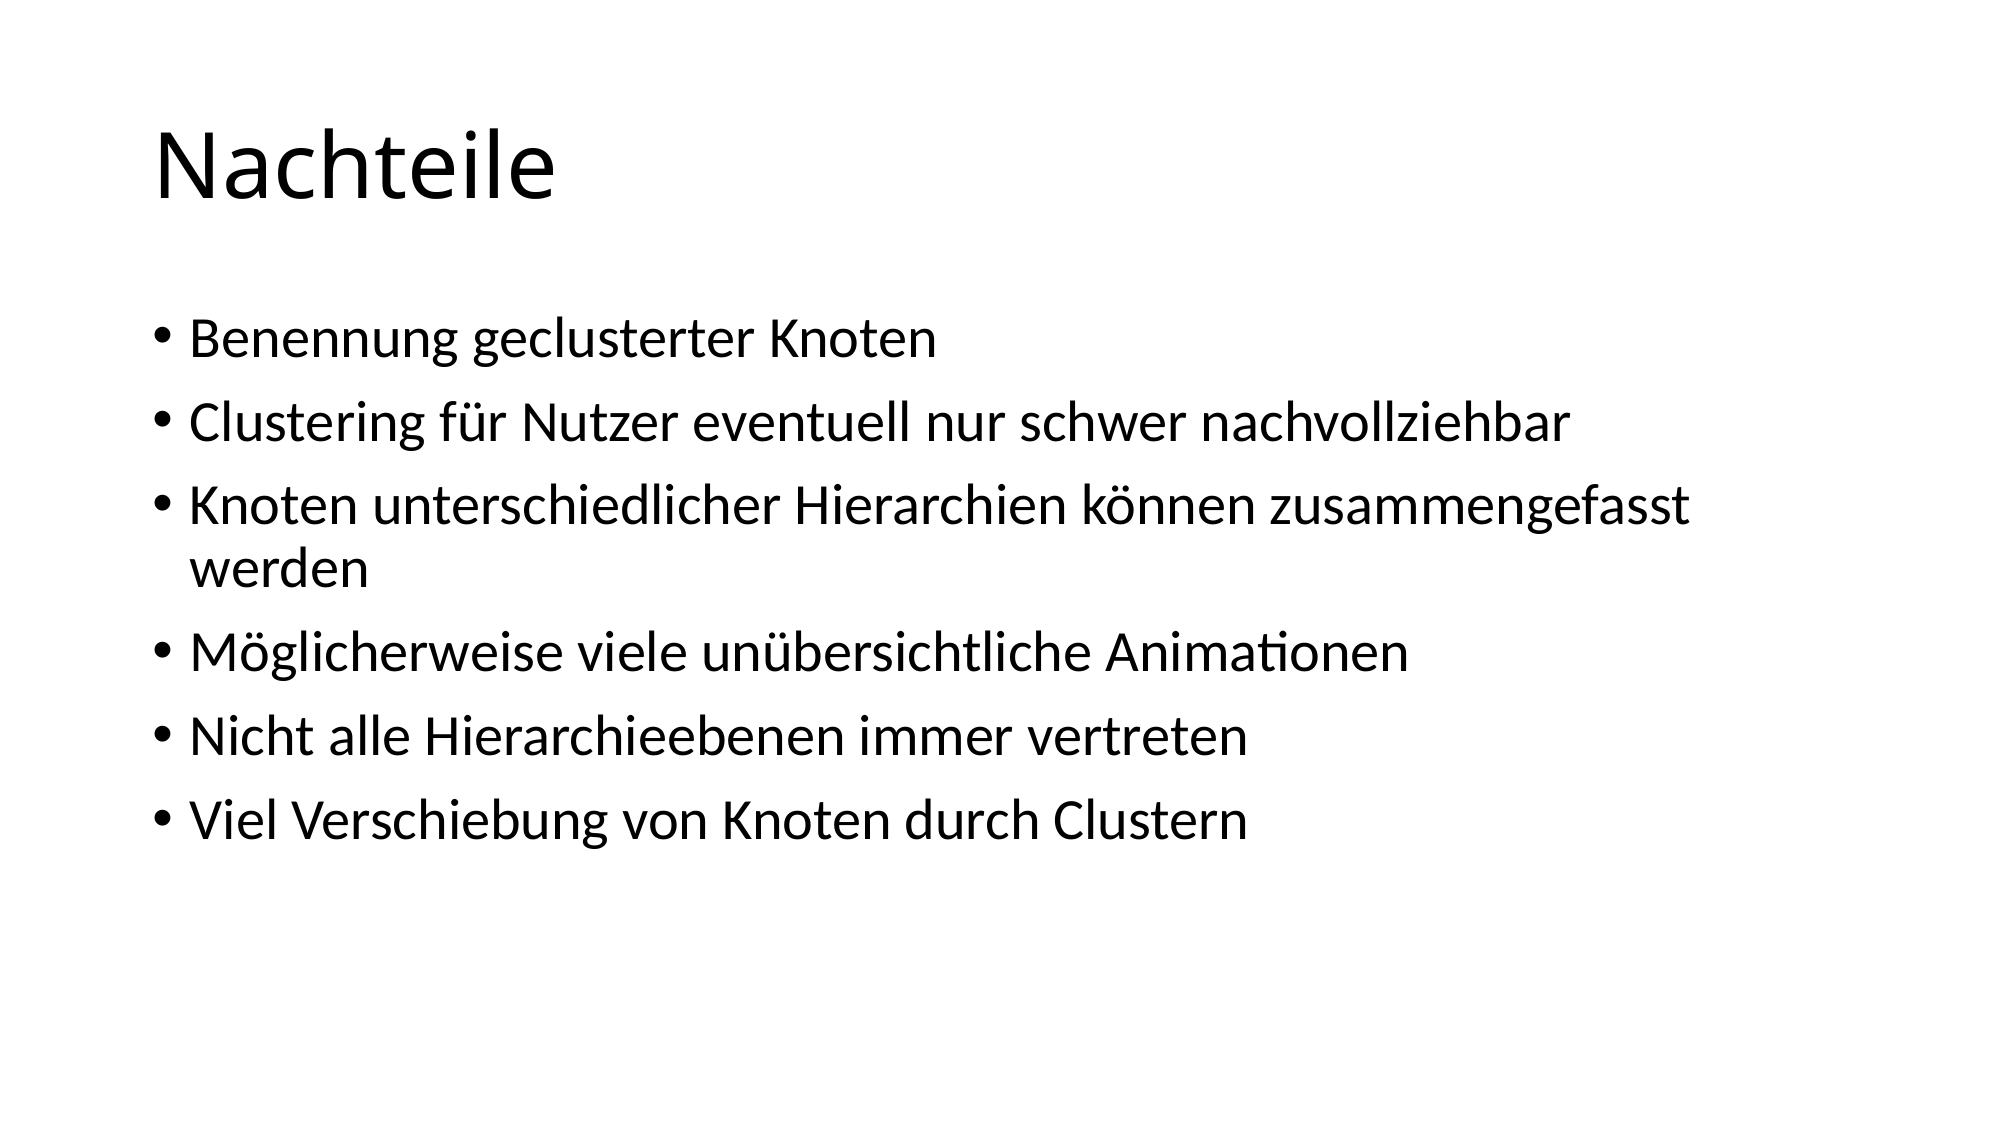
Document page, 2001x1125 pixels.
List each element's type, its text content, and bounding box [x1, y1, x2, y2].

title Nachteile [137, 59, 1863, 278]
list Benennung geclusterter Knoten Clustering für Nutzer eventuell nur schwer nachvollziehbar Knoten unterschiedlicher Hierarchien können zusammengefasst werden Möglicherweise viele unübersichtliche Animationen Nicht alle Hierarchieebenen immer vertreten Viel Verschiebung von Knoten durch Clustern [137, 299, 1863, 1014]
